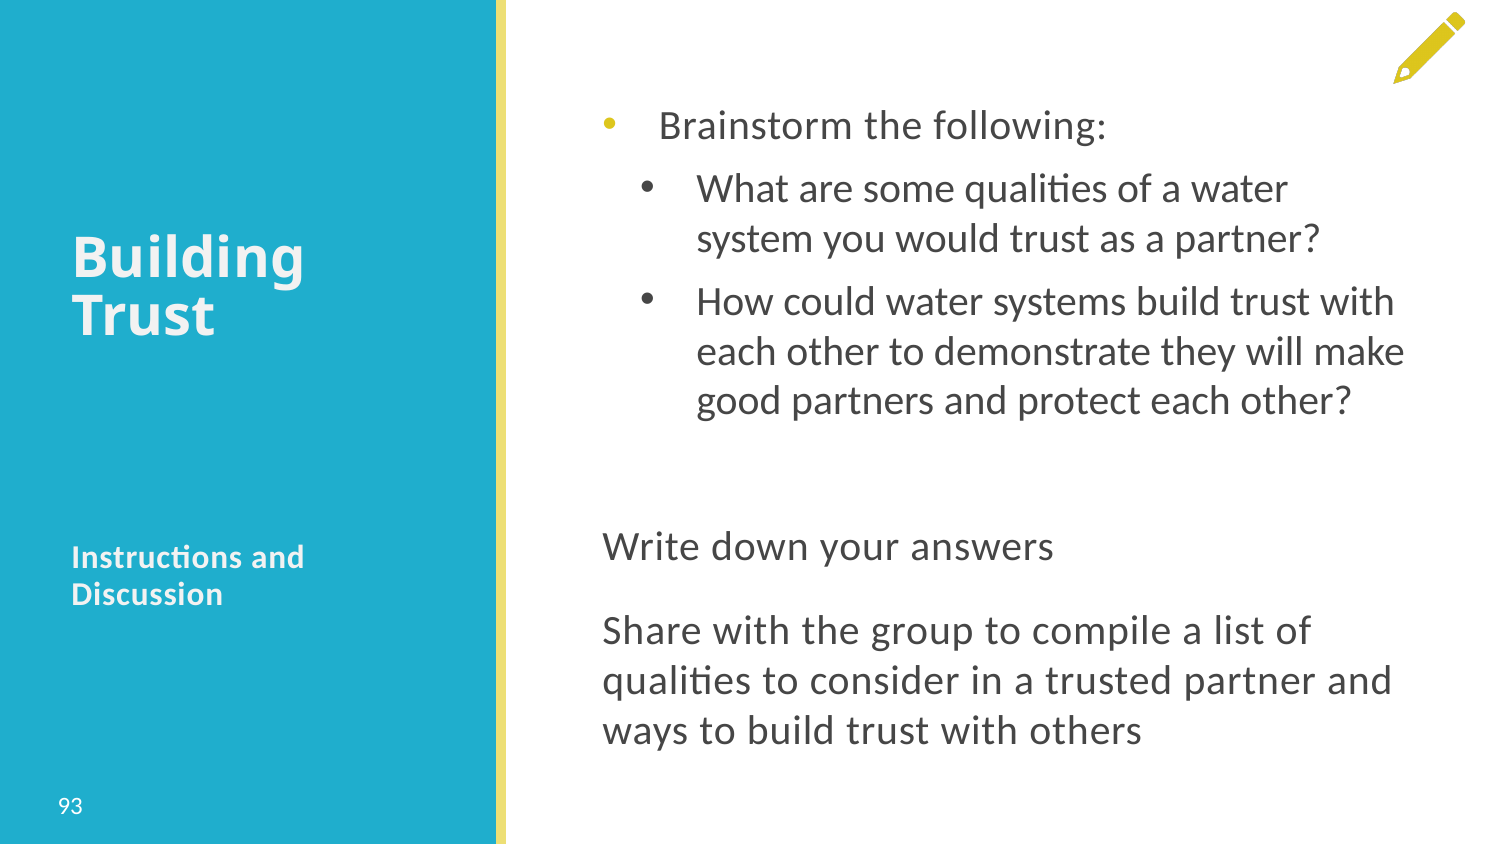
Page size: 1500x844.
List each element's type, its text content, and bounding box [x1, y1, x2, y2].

picture [1386, 5, 1472, 91]
slide_number 93 [16, 782, 124, 828]
list Instructions and Discussion [56, 532, 451, 780]
list Brainstorm the following: What are some qualities of a water system you would trust as a partner? How could water systems build trust with each other to demonstrate they will make good partners and protect each other? Write down your answers Share with the group to compile a list of qualities to consider in a trusted partner and ways to build trust with others [587, 90, 1430, 768]
title Building Trust [56, 73, 451, 355]
